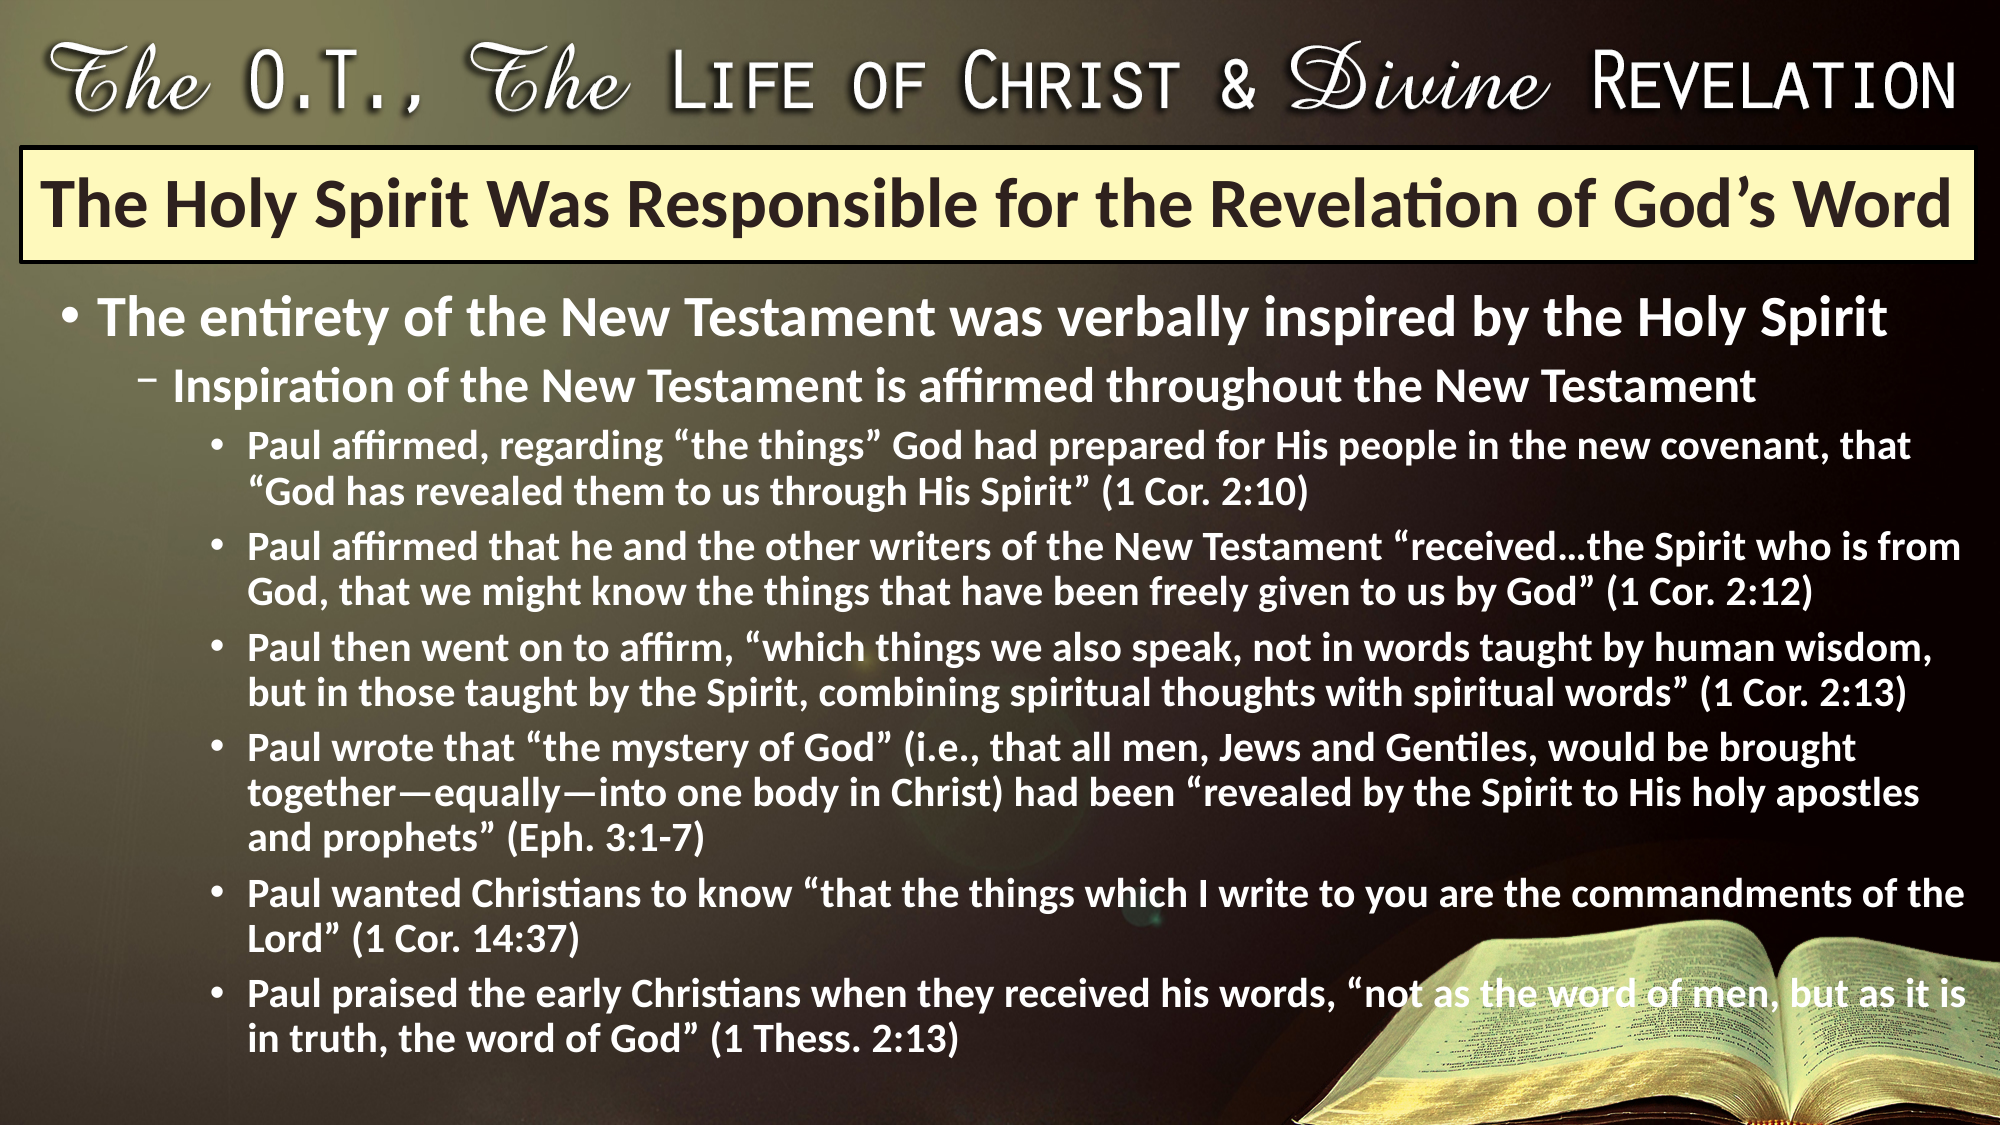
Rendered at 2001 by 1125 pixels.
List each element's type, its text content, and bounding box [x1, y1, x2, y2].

picture [0, 0, 2000, 1125]
title The Holy Spirit Was Responsible for the Revelation of God’s Word [19, 145, 1978, 264]
list The entirety of the New Testament was verbally inspired by the Holy Spirit Inspiration of the New Testament is affirmed throughout the New Testament Paul affirmed, regarding “the things” God had prepared for His people in the new covenant, that “God has revealed them to us through His Spirit” (1 Cor. 2:10) Paul affirmed that he and the other writers of the New Testament “received…the Spirit who is from God, that we might know the things that have been freely given to us by God” (1 Cor. 2:12) Paul then went on to affirm, “which things we also speak, not in words taught by human wisdom, but in those taught by the Spirit, combining spiritual thoughts with spiritual words” (1 Cor. 2:13) Paul wrote that “the mystery of God” (i.e., that all men, Jews and Gentiles, would be brought together—equally—into one body in Christ) had been “revealed by the Spirit to His holy apostles and prophets” (Eph. 3:1-7) Paul wanted Christians to know “that the things which I write to you are the commandments of the Lord” (1 Cor. 14:37) Paul praised the early Christians when they received his words, “not as the word of men, but as it is in truth, the word of God” (1 Thess. 2:13) [44, 278, 2000, 1125]
